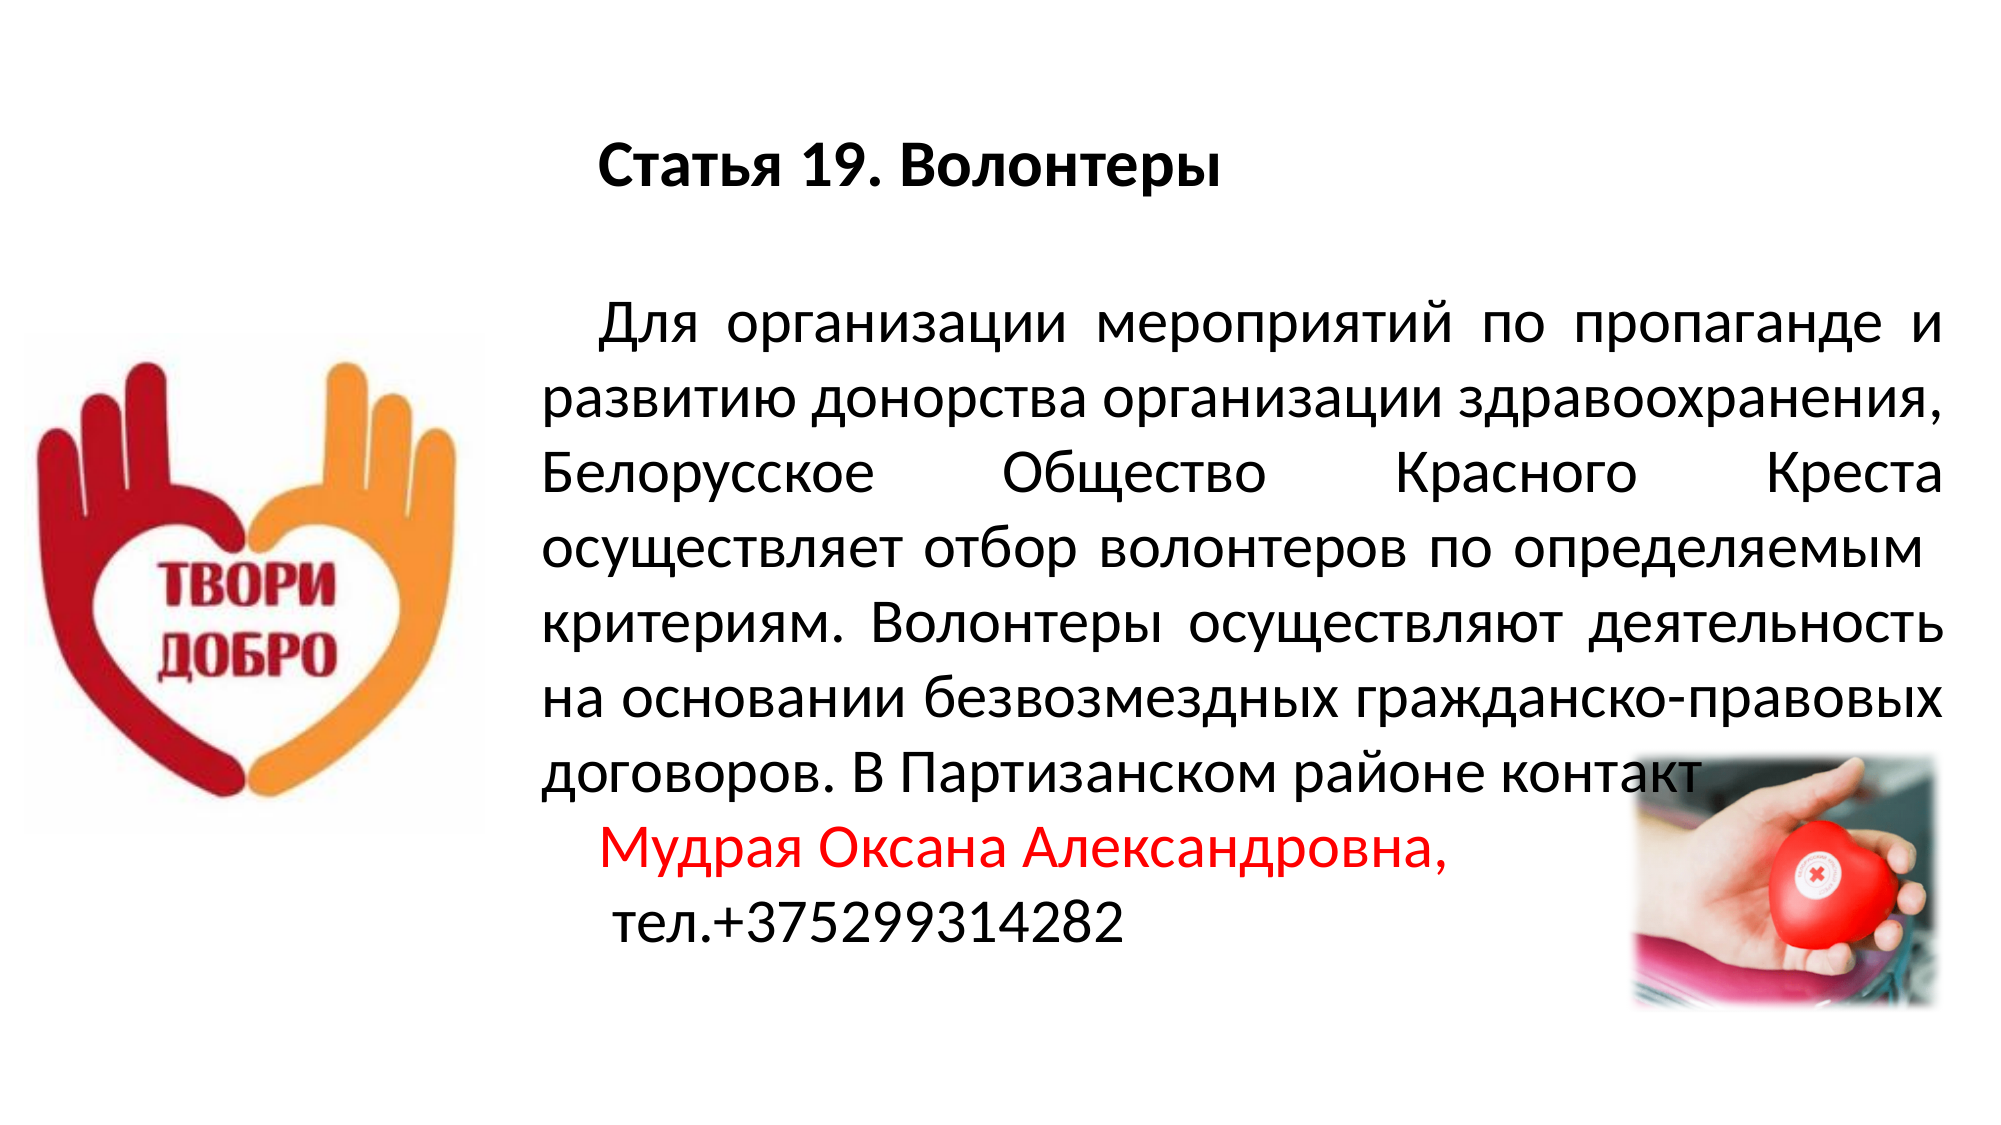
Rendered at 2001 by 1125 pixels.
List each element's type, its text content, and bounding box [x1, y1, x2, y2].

picture [1626, 748, 1944, 1013]
text_box Статья 19. Волонтеры Для организации мероприятий по пропаганде и развитию донорства организации здравоохранения, Белорусское Общество Красного Креста осуществляет отбор волонтеров по определяемым критериям. Волонтеры осуществляют деятельность на основании безвозмездных гражданско-правовых договоров. В Партизанском районе контакт Мудрая Оксана Александровна, тел.+375299314282 [527, 112, 1961, 1037]
picture [24, 333, 485, 834]
